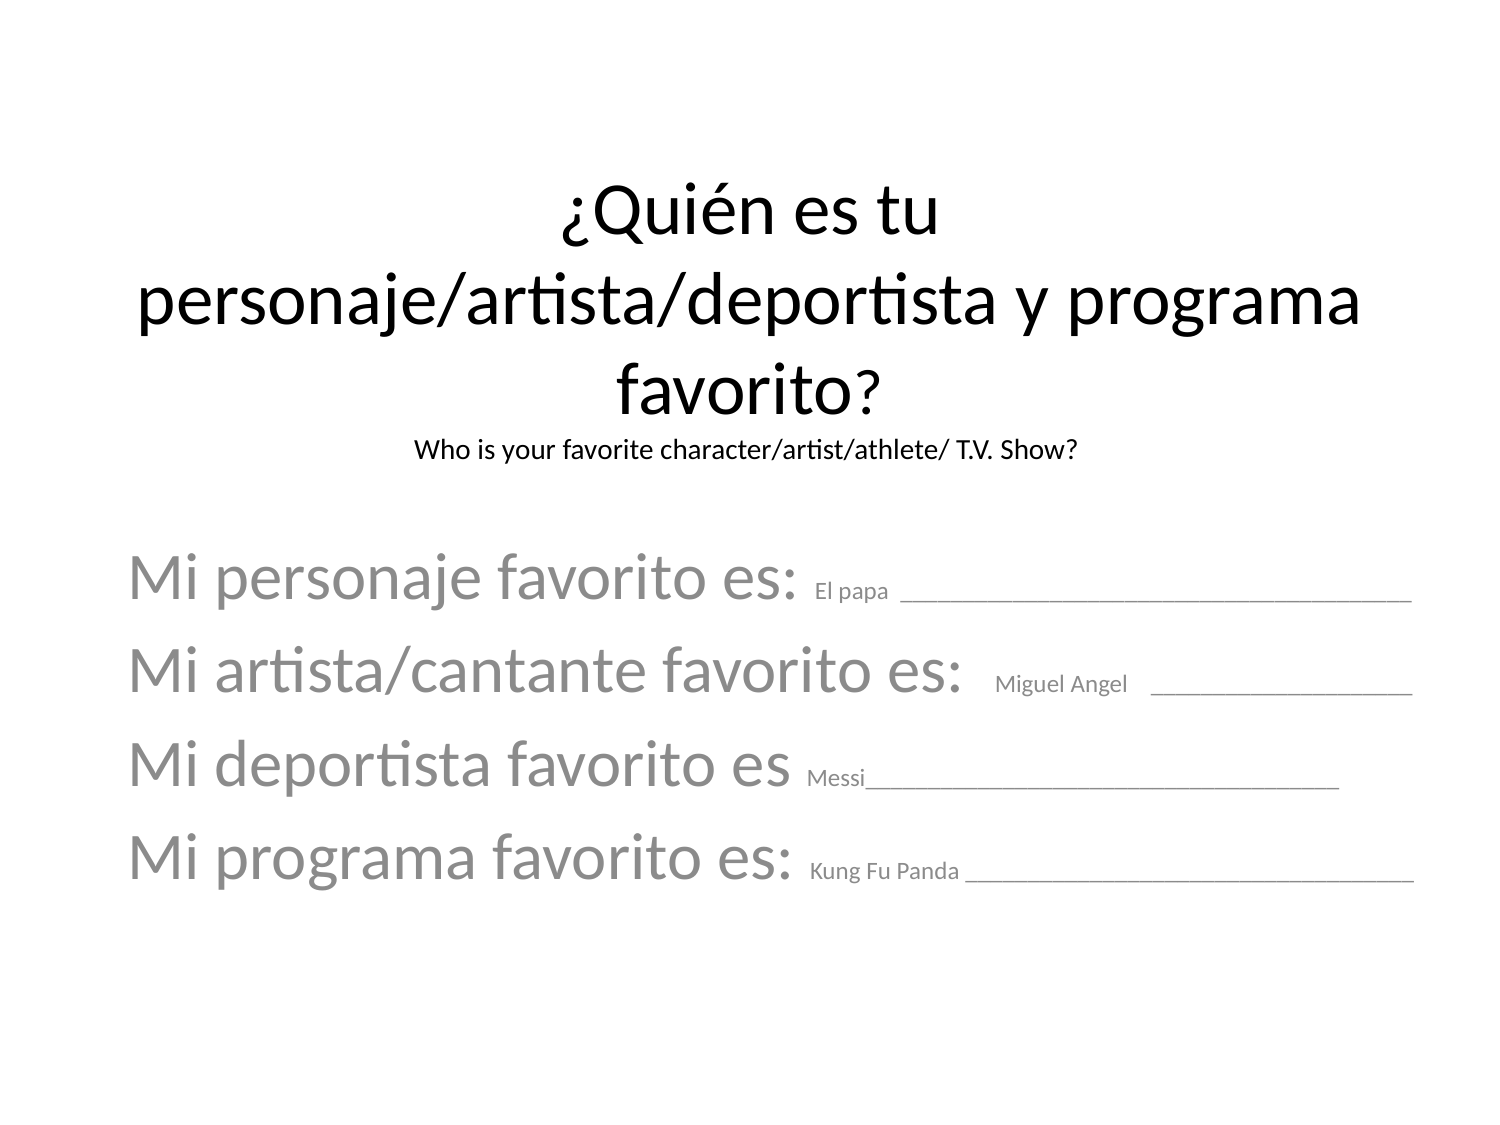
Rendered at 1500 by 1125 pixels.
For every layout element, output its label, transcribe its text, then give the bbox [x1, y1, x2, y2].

title ¿Quién es tu personaje/artista/deportista y programa favorito? Who is your favorite character/artist/athlete/ T.V. Show? [112, 124, 1388, 501]
subtitle Mi personaje favorito es: El papa _________________________________________ Mi artista/cantante favorito es: Miguel Angel _____________________ Mi deportista favorito es Messi______________________________________ Mi programa favorito es: Kung Fu Panda ____________________________________ [112, 524, 1438, 1026]
